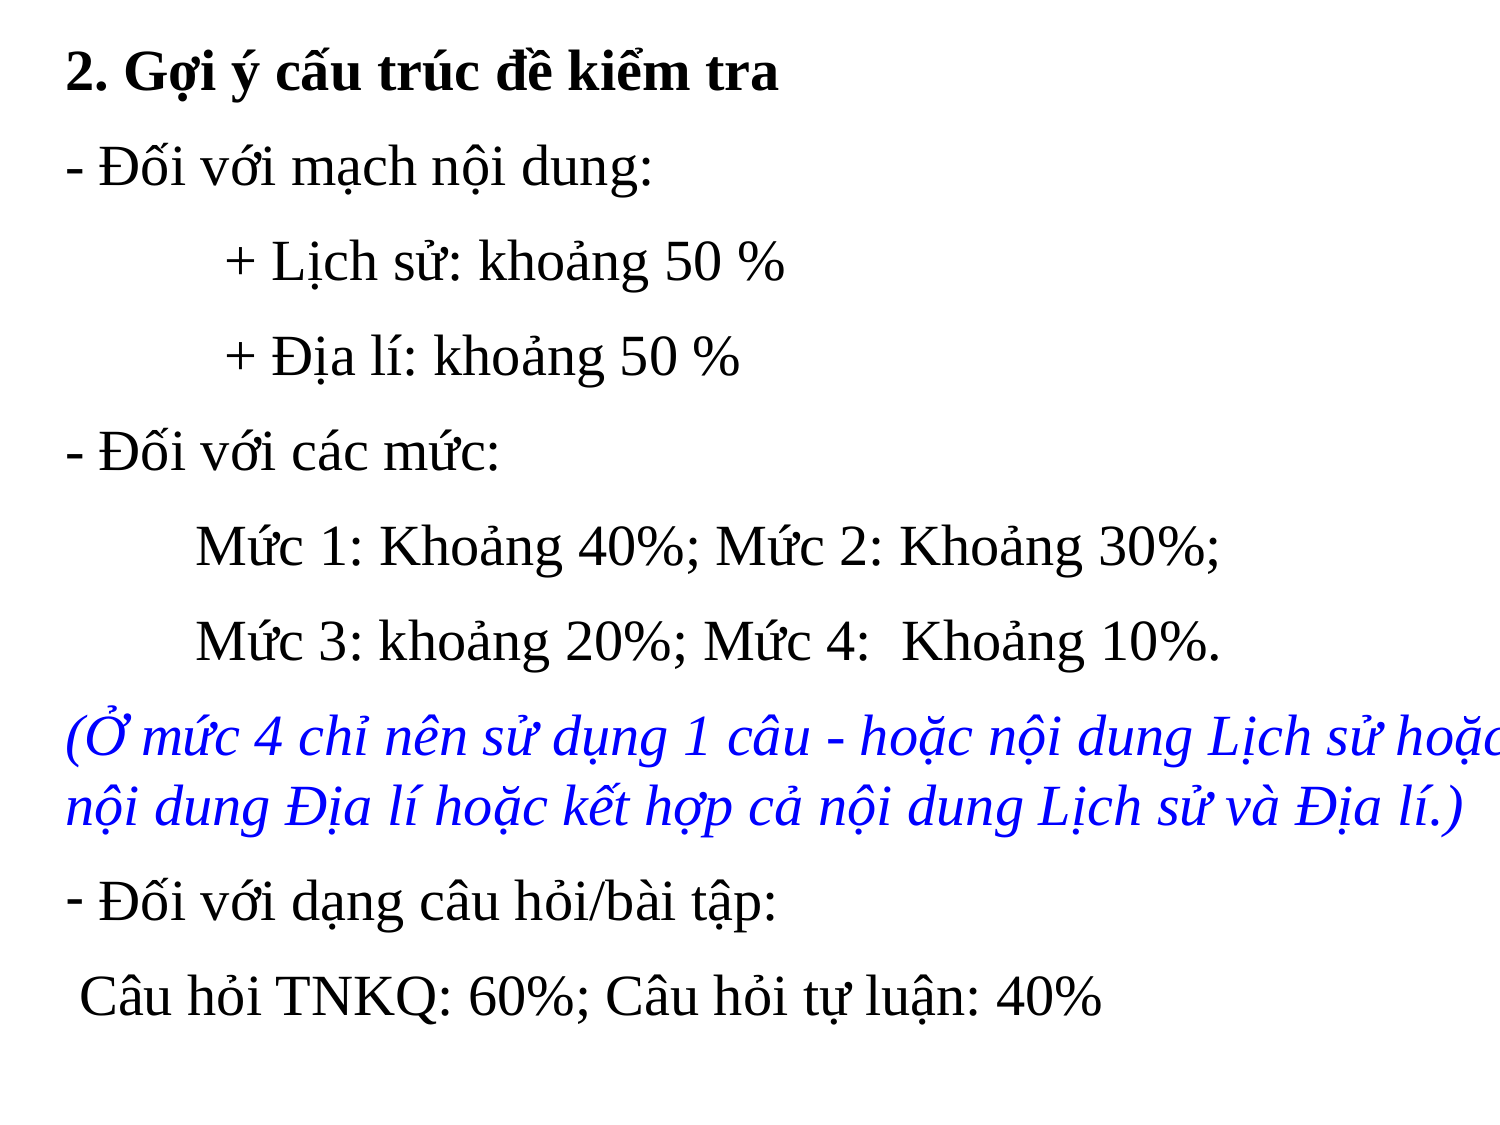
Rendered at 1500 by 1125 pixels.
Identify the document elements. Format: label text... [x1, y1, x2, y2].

list 2. Gợi ý cấu trúc đề kiểm tra - Đối với mạch nội dung: + Lịch sử: khoảng 50 % + Địa lí: khoảng 50 % - Đối với các mức: Mức 1: Khoảng 40%; Mức 2: Khoảng 30%; Mức 3: khoảng 20%; Mức 4: Khoảng 10%. (Ở mức 4 chỉ nên sử dụng 1 câu - hoặc nội dung Lịch sử hoặc nội dung Địa lí hoặc kết hợp cả nội dung Lịch sử và Địa lí.) Đối với dạng câu hỏi/bài tập: Câu hỏi TNKQ: 60%; Câu hỏi tự luận: 40% [50, 24, 1500, 1088]
